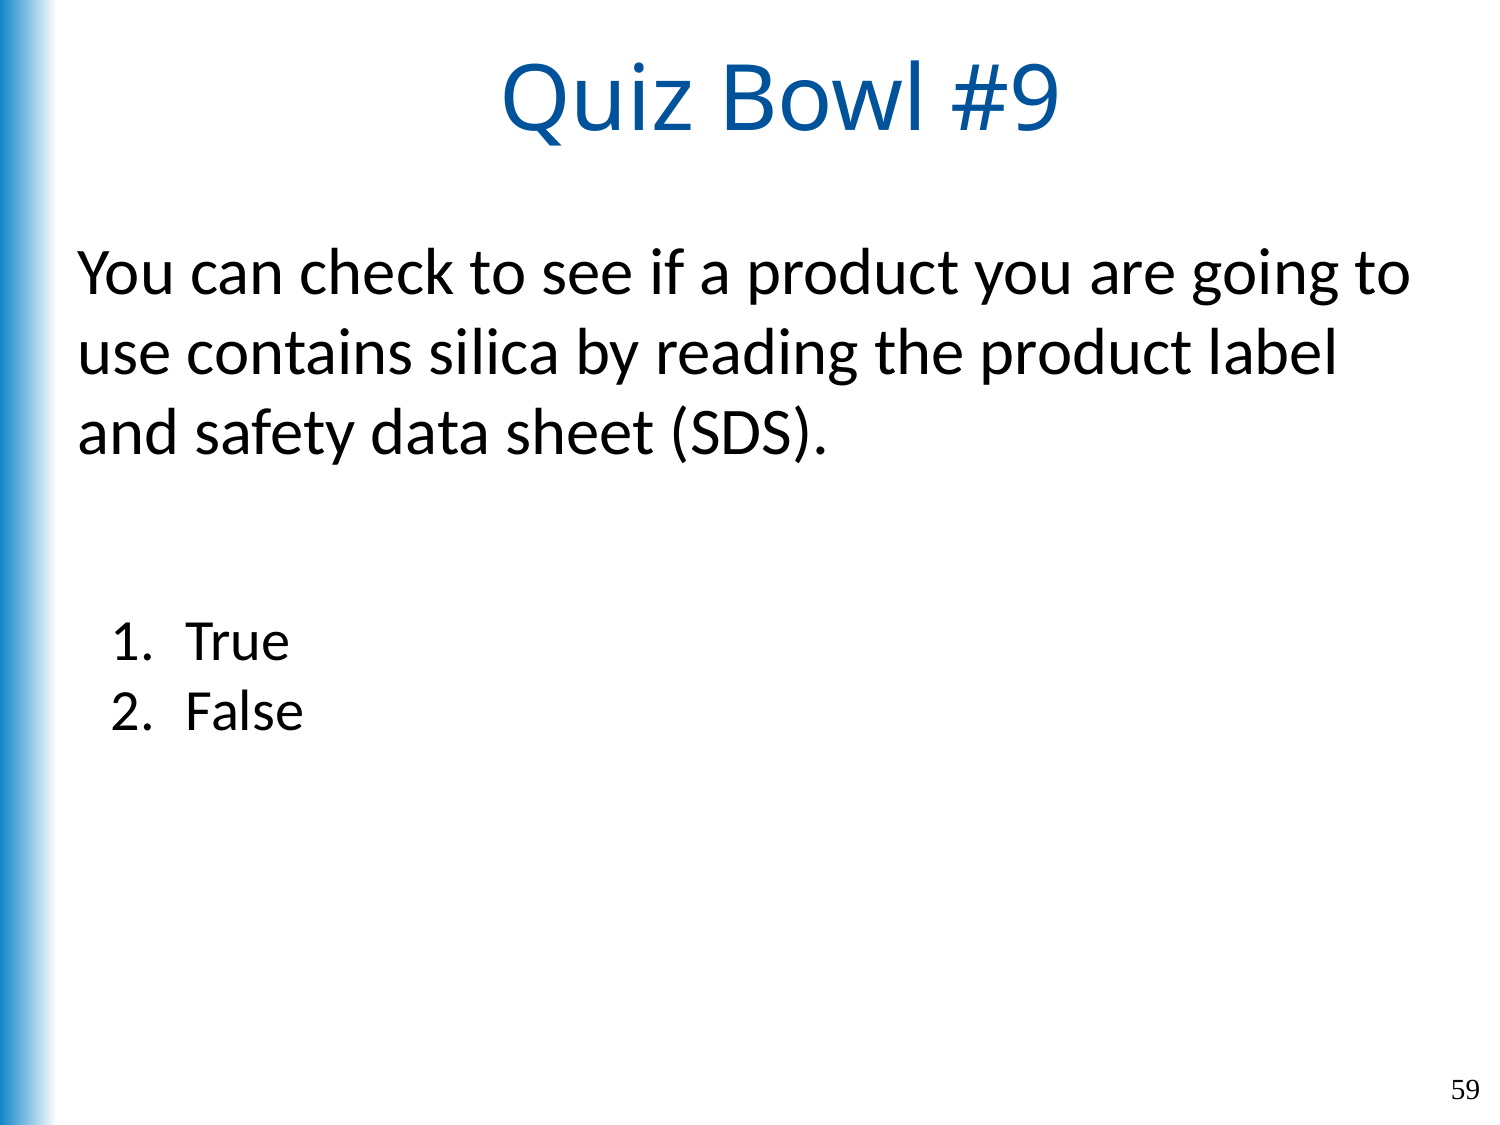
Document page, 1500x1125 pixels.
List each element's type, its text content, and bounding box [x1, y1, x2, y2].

slide_number 59 [1182, 1062, 1496, 1125]
list You can check to see if a product you are going to use contains silica by reading the product label and safety data sheet (SDS). [62, 212, 1438, 325]
title Quiz Bowl #9 [62, 0, 1500, 188]
list True False [62, 587, 735, 1125]
